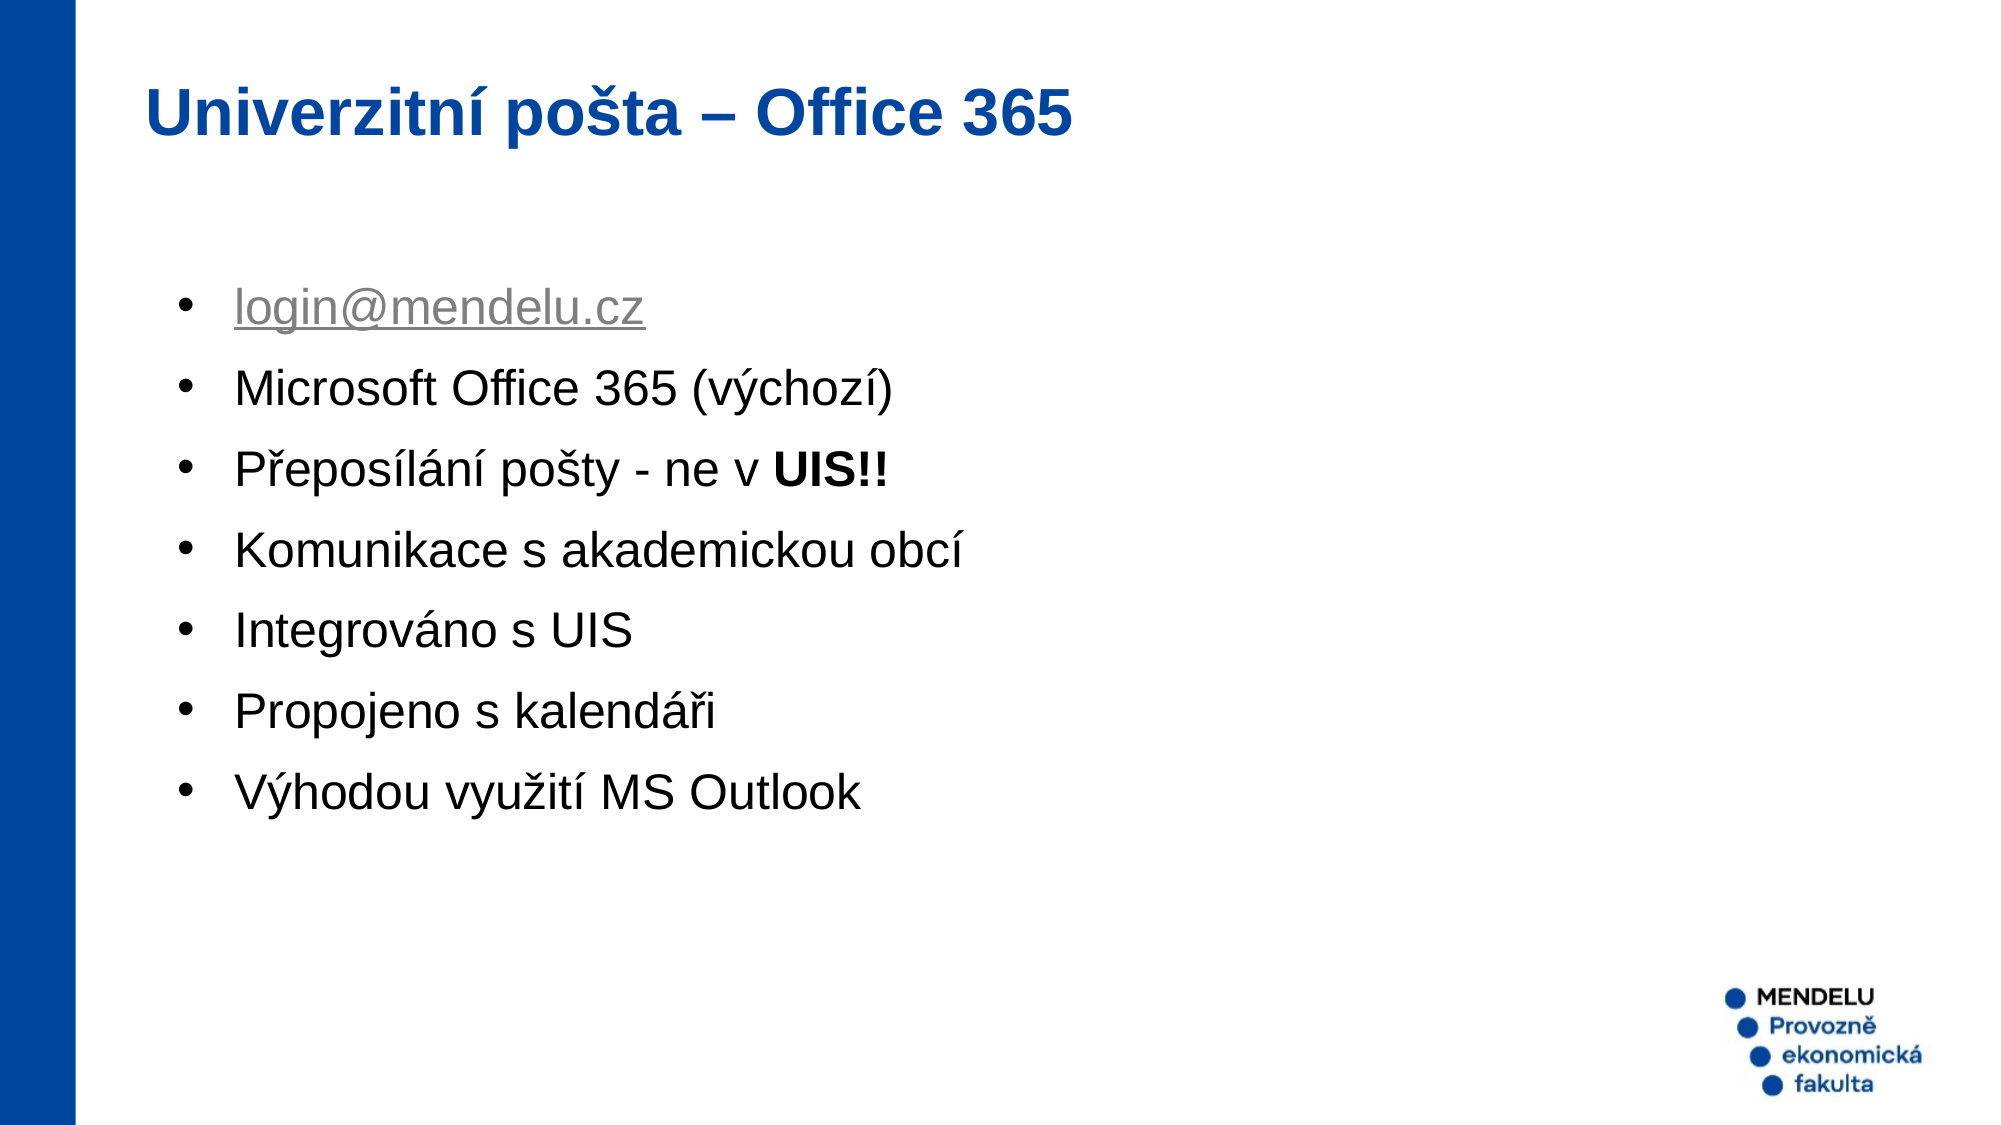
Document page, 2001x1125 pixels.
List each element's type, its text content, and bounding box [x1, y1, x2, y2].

list Univerzitní pošta – Office 365 [145, 68, 1940, 171]
picture [1705, 968, 1942, 1117]
text_box login@mendelu.cz Microsoft Office 365 (výchozí) Přeposílání pošty - ne v UIS!! Komunikace s akademickou obcí Integrováno s UIS Propojeno s kalendáři Výhodou využití MS Outlook [163, 267, 1394, 922]
